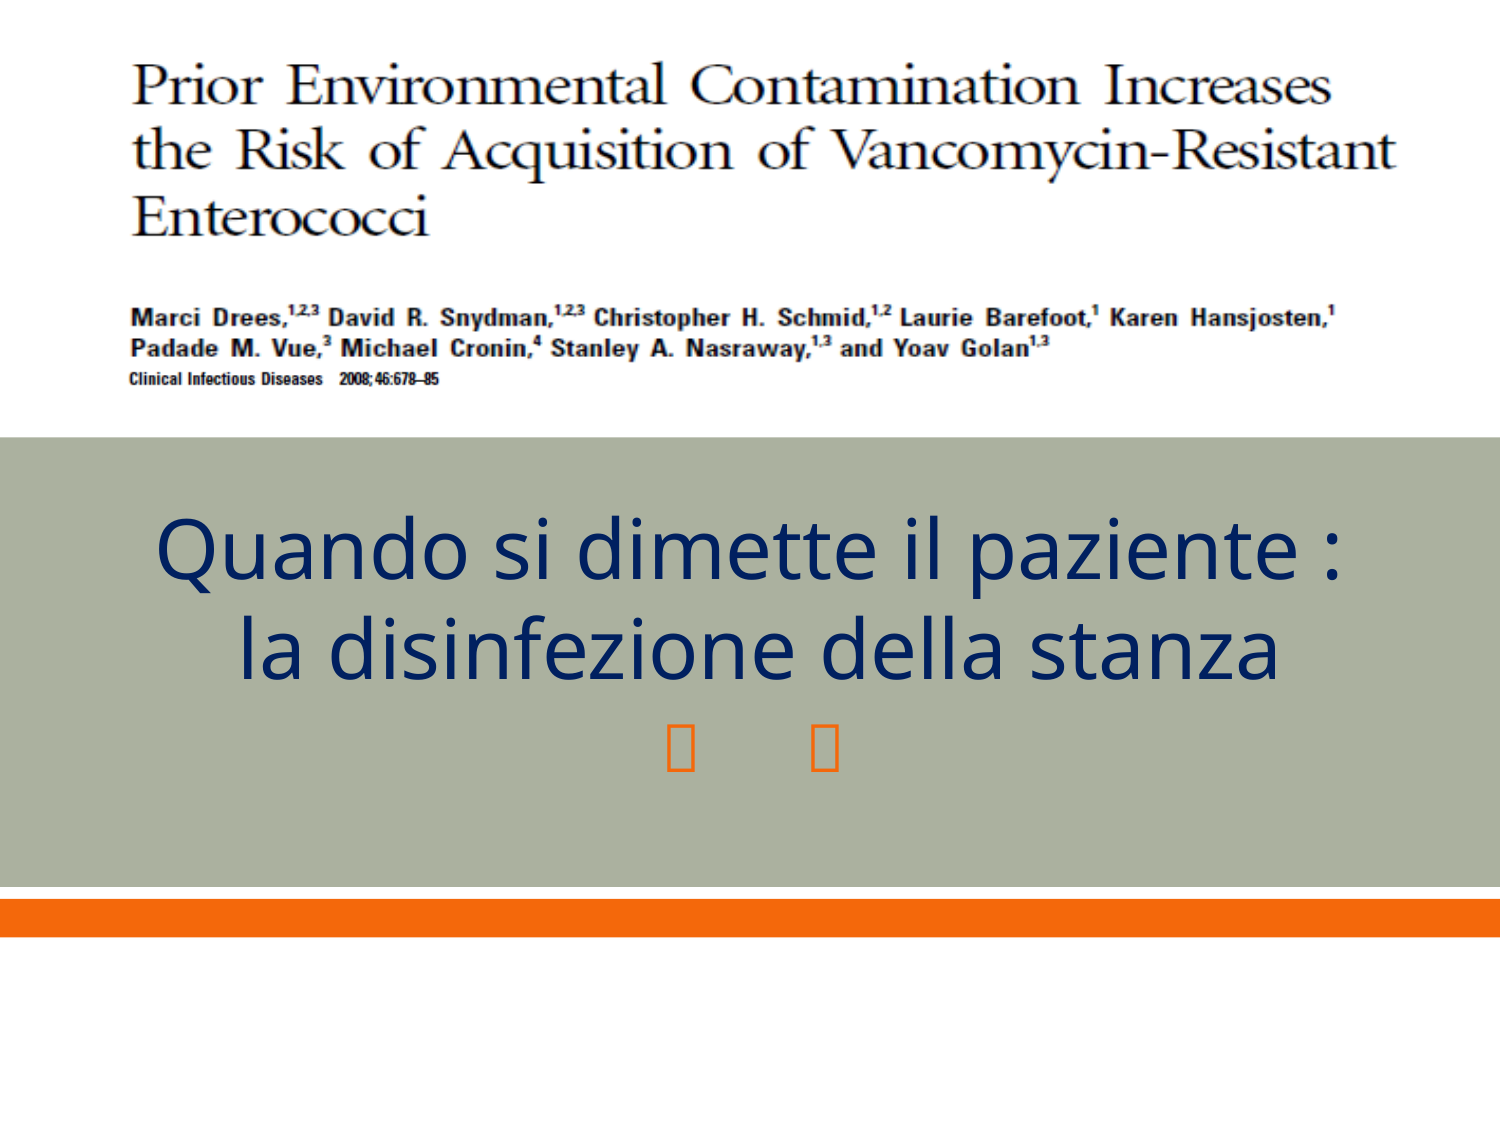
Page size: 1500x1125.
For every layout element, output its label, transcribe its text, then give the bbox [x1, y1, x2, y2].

picture [60, 45, 1456, 391]
title Quando si dimette il paziente : la disinfezione della stanza [37, 462, 1463, 704]
